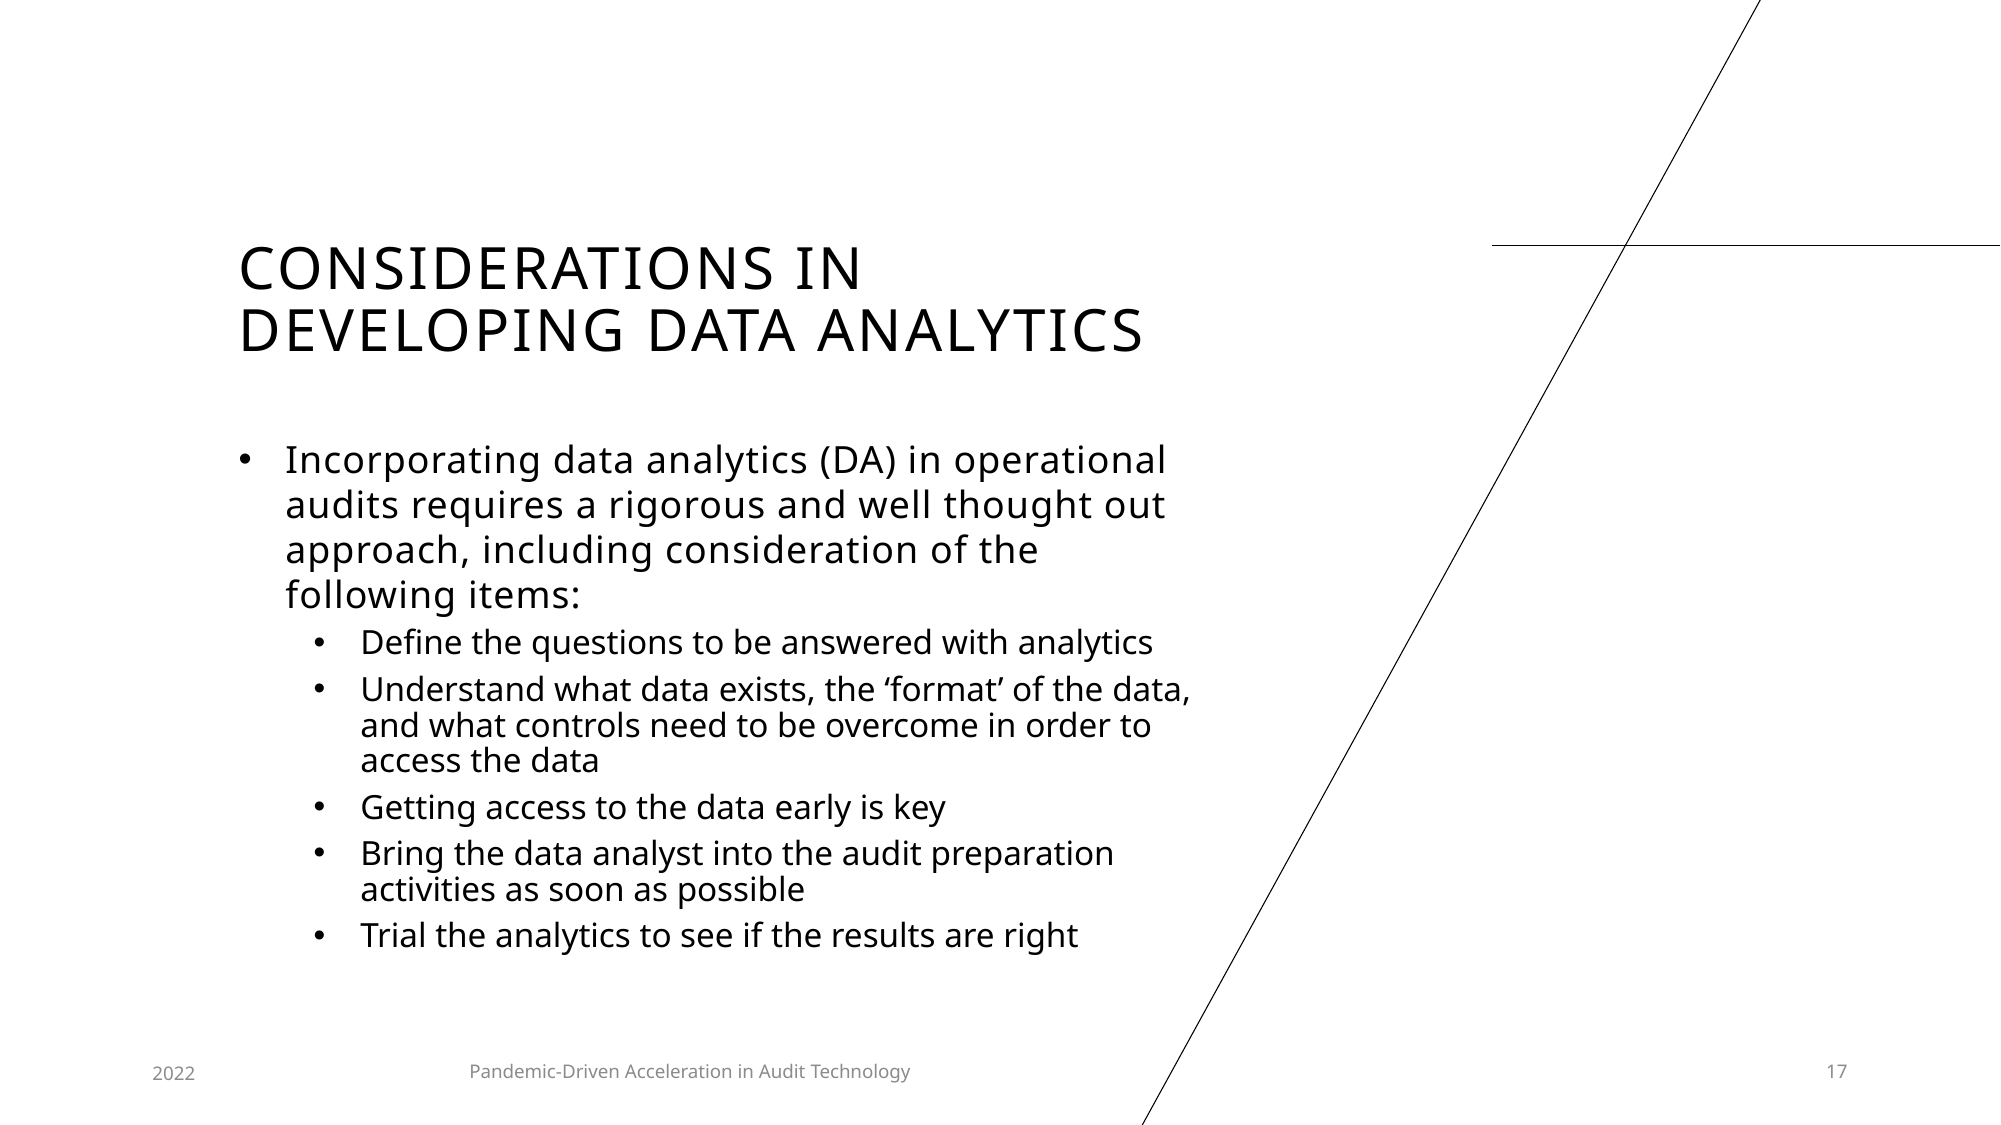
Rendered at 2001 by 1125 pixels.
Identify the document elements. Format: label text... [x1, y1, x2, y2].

title Considerations in developing data analytics [223, 181, 1184, 373]
slide_number 2022 [137, 1042, 338, 1103]
list Incorporating data analytics (DA) in operational audits requires a rigorous and well thought out approach, including consideration of the following items: Define the questions to be answered with analytics Understand what data exists, the ‘format’ of the data, and what controls need to be overcome in order to access the data Getting access to the data early is key Bring the data analyst into the audit preparation activities as soon as possible Trial the analytics to see if the results are right [223, 428, 1239, 987]
footer Pandemic-Driven Acceleration in Audit Technology [404, 1042, 975, 1103]
slide_number 17 [1412, 1042, 1863, 1103]
